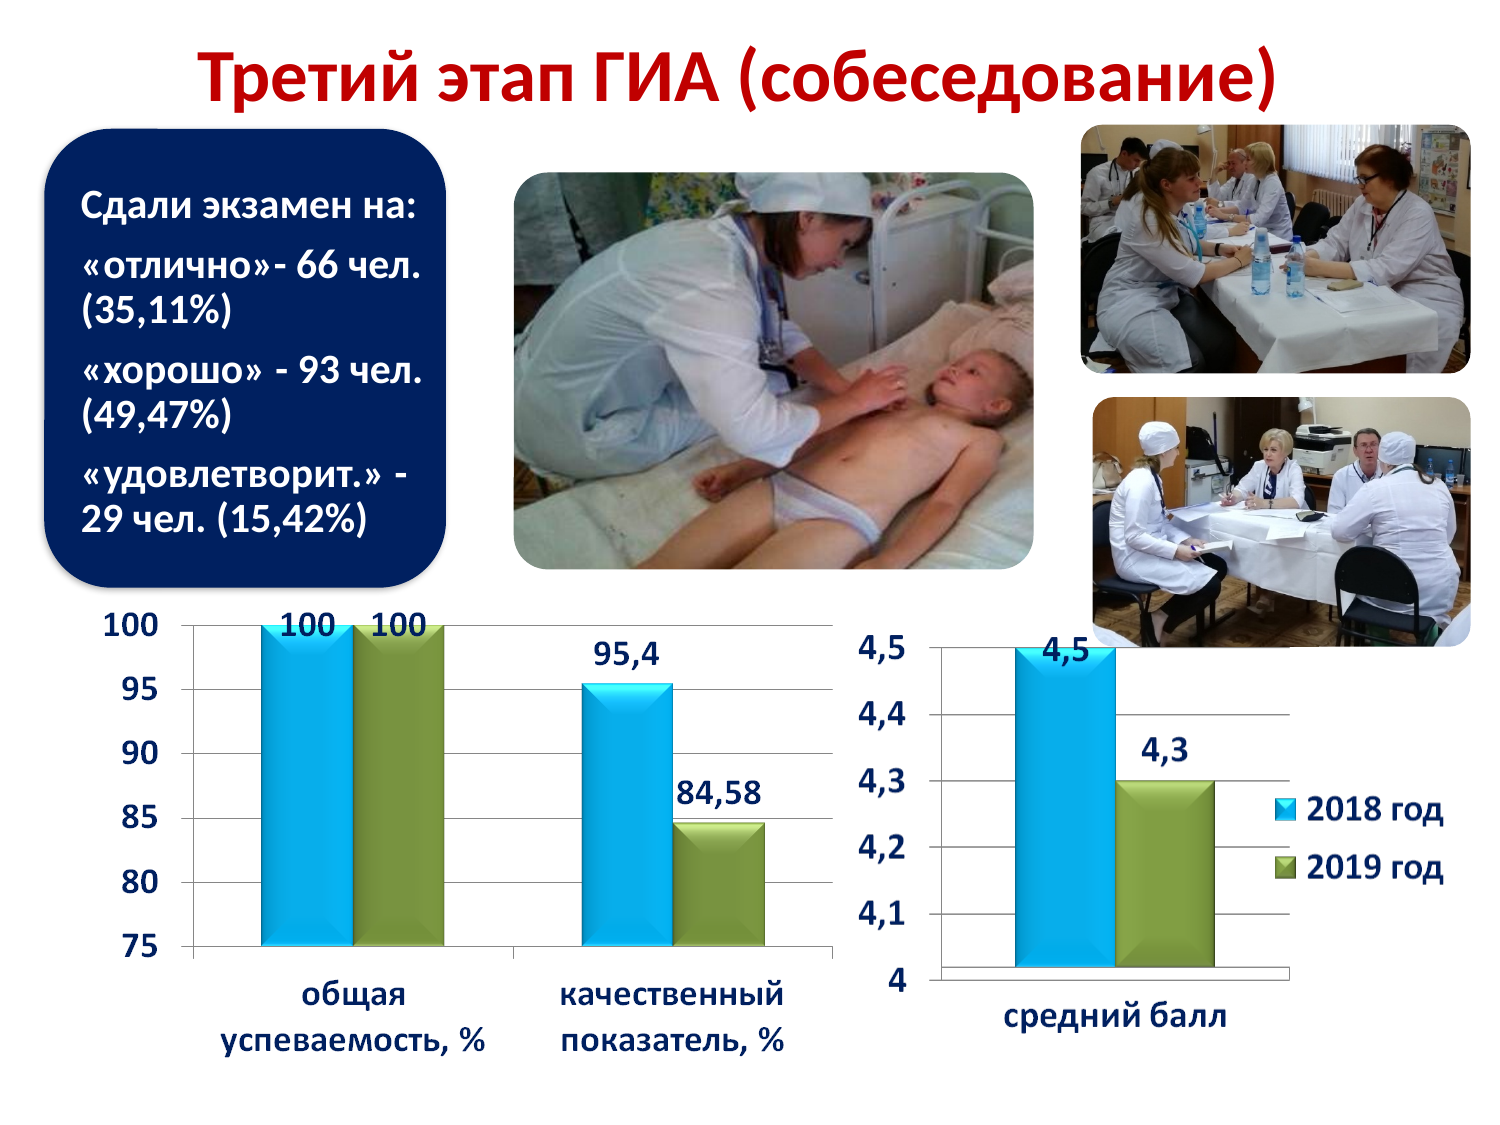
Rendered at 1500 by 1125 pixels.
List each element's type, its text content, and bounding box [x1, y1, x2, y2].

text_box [824, 612, 1475, 1064]
picture [1092, 396, 1471, 647]
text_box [85, 588, 865, 1075]
picture [1080, 124, 1471, 374]
picture [513, 172, 1034, 570]
text_box Третий этап ГИА (собеседование) [46, 18, 1430, 124]
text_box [44, 128, 461, 588]
